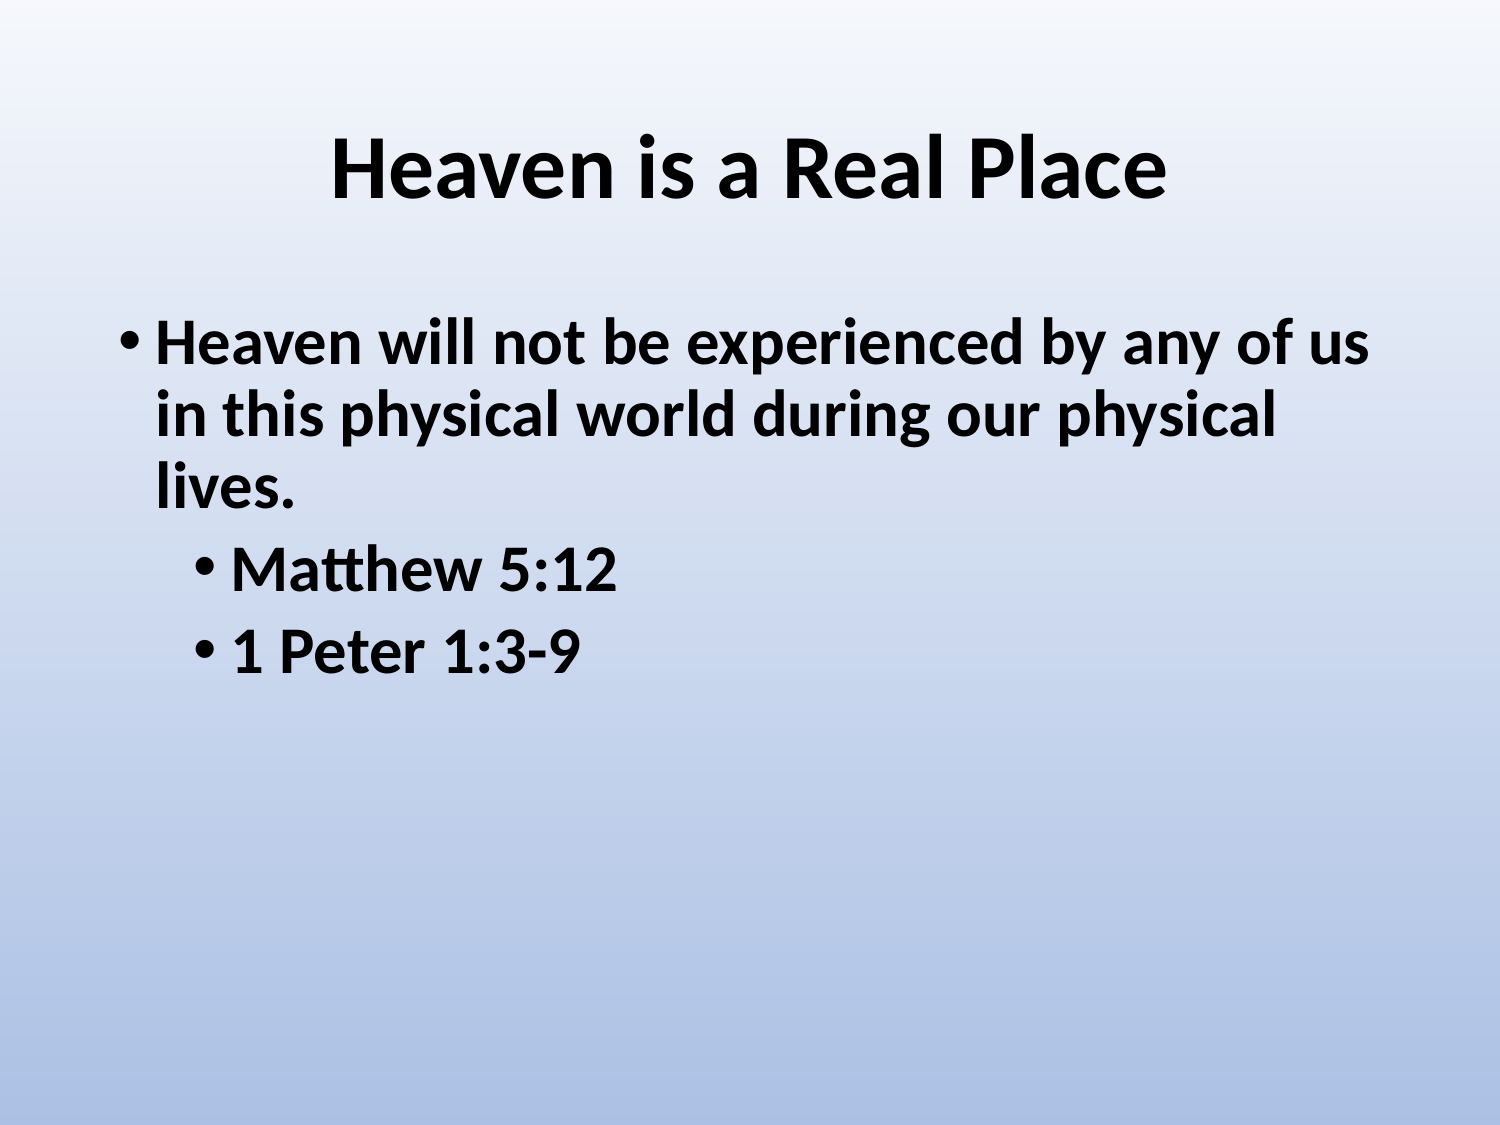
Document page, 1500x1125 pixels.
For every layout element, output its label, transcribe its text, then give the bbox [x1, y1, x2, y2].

title Heaven is a Real Place [103, 59, 1397, 278]
list Heaven will not be experienced by any of us in this physical world during our physical lives. Matthew 5:12 1 Peter 1:3-9 [103, 299, 1397, 1014]
